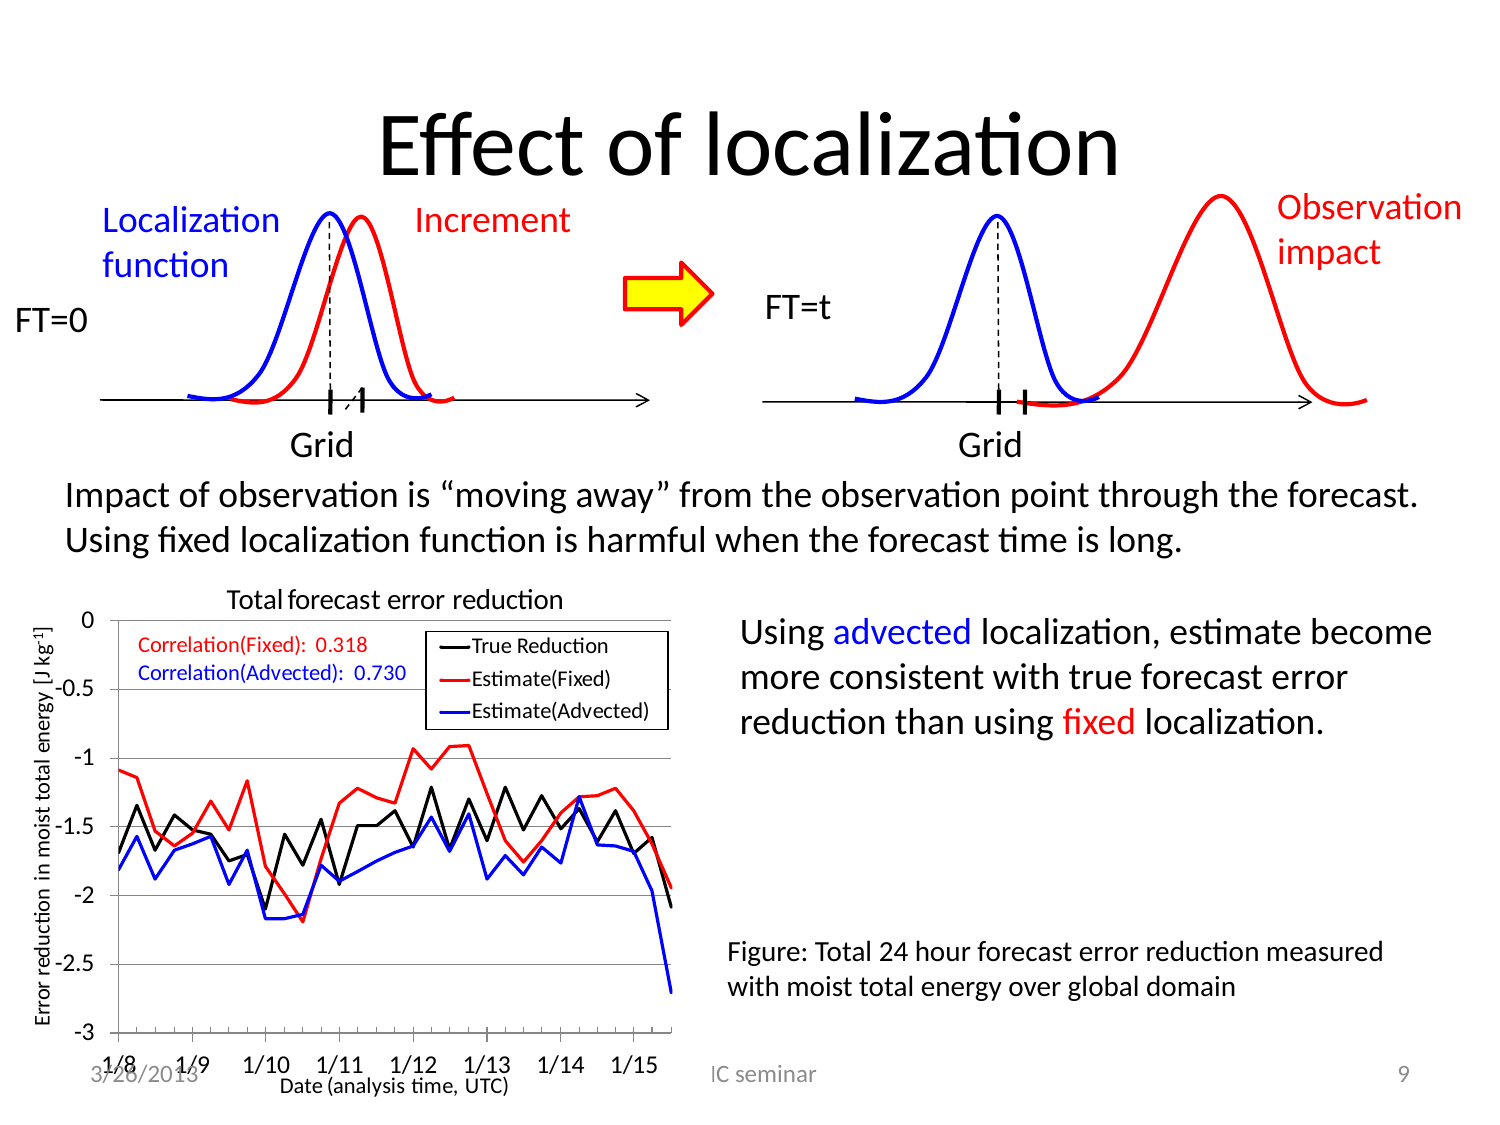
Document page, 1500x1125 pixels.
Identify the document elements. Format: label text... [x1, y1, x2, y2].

slide_number 9 [1074, 1042, 1425, 1103]
text_box Impact of observation is “moving away” from the observation point through the forecast. Using fixed localization function is harmful when the forecast time is long. [49, 462, 1463, 568]
text_box Using advected localization, estimate become more consistent with true forecast error reduction than using fixed localization. [724, 599, 1463, 750]
text_box Localization function [87, 187, 325, 293]
text_box Increment [399, 187, 788, 248]
text_box Figure: Total 24 hour forecast error reduction measured with moist total energy over global domain [716, 924, 1425, 1010]
text_box FT=t [750, 274, 925, 335]
text_box [288, 212, 366, 299]
text_box [956, 215, 1033, 301]
text_box [854, 313, 1100, 400]
title Effect of localization [75, 45, 1425, 233]
text_box [370, 313, 425, 394]
text_box [346, 215, 394, 299]
text_box Grid [274, 412, 413, 462]
footer EMC seminar [716, 1042, 988, 1103]
text_box FT=0 [0, 287, 175, 348]
text_box [1091, 195, 1368, 406]
text_box [622, 260, 715, 327]
picture [24, 574, 713, 1103]
text_box [187, 313, 432, 398]
text_box Grid [943, 412, 1081, 462]
text_box Observation impact [1262, 174, 1500, 280]
